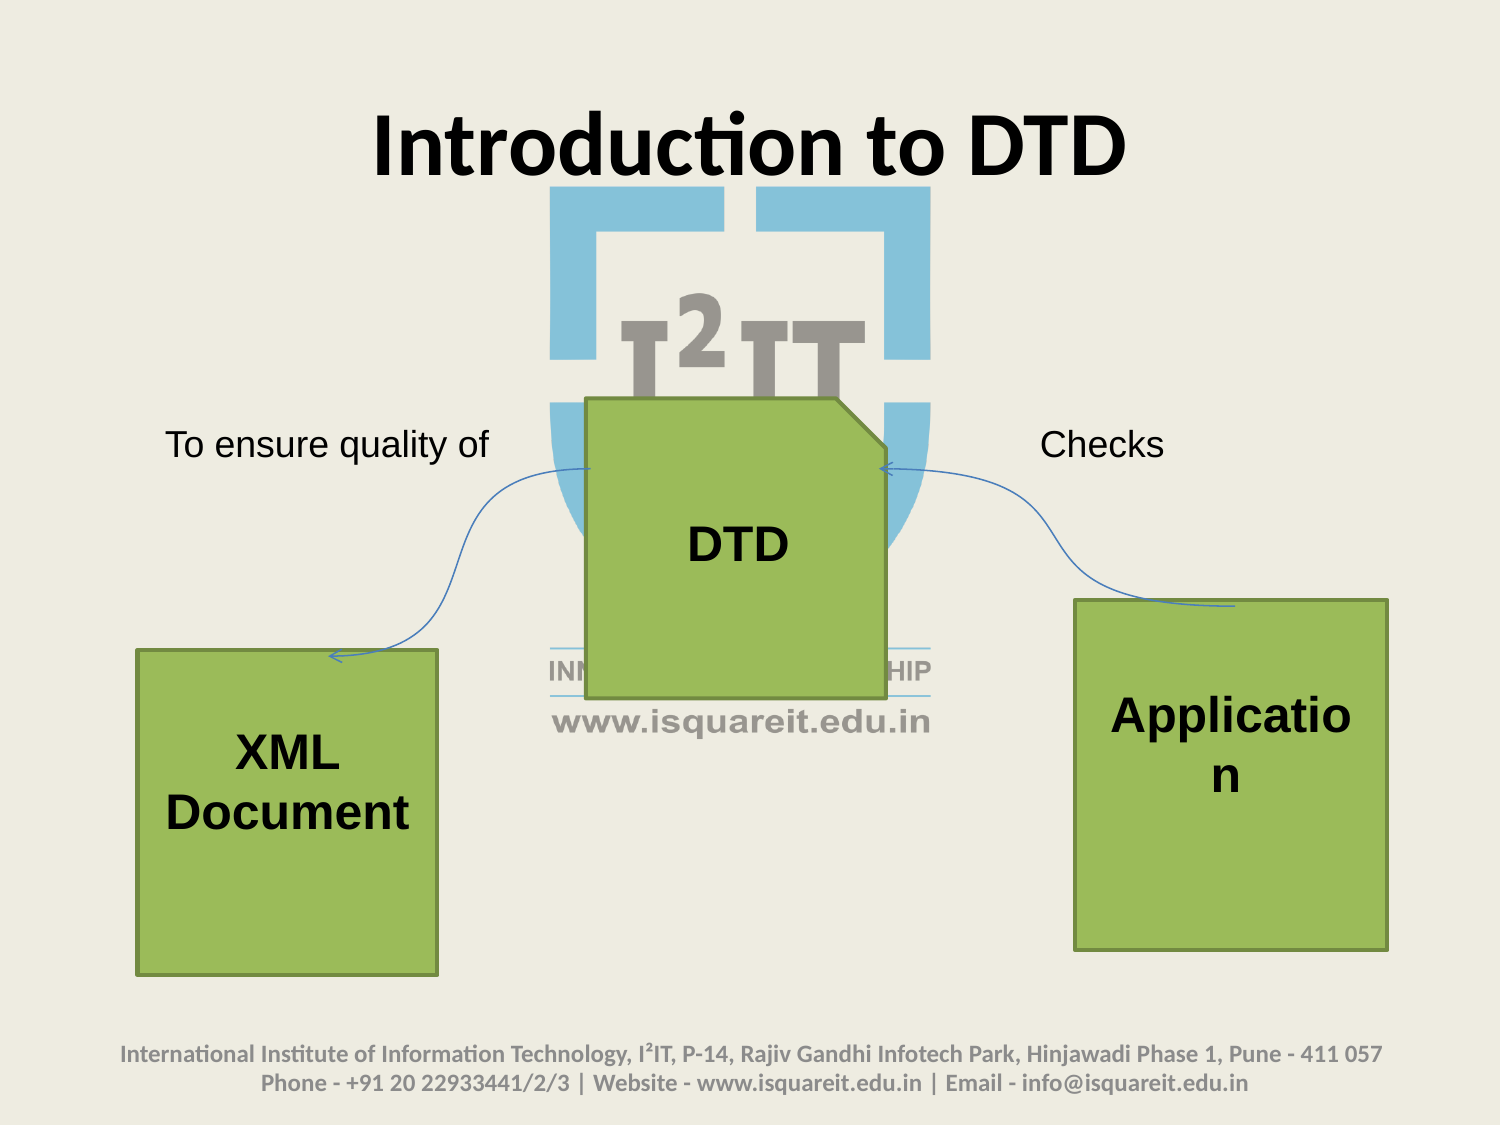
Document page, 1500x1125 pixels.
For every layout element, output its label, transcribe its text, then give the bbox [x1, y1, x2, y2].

text_box Checks [1132, 412, 1188, 473]
text_box To ensure quality of [149, 412, 510, 473]
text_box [987, 359, 1126, 716]
text_box [1073, 598, 1389, 952]
text_box XML Document [150, 712, 425, 848]
picture [515, 163, 965, 762]
text_box Application [1087, 674, 1375, 810]
text_box [135, 648, 439, 977]
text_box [327, 468, 591, 657]
footer International Institute of Information Technology, I²IT, P-14, Rajiv Gandhi Infotech Park, Hinjawadi Phase 1, Pune - 411 057 Phone - +91 20 22933441/2/3 | Website - www.isquareit.edu.in | Email - info@isquareit.edu.in [82, 1031, 1430, 1103]
title Introduction to DTD [74, 44, 1426, 233]
